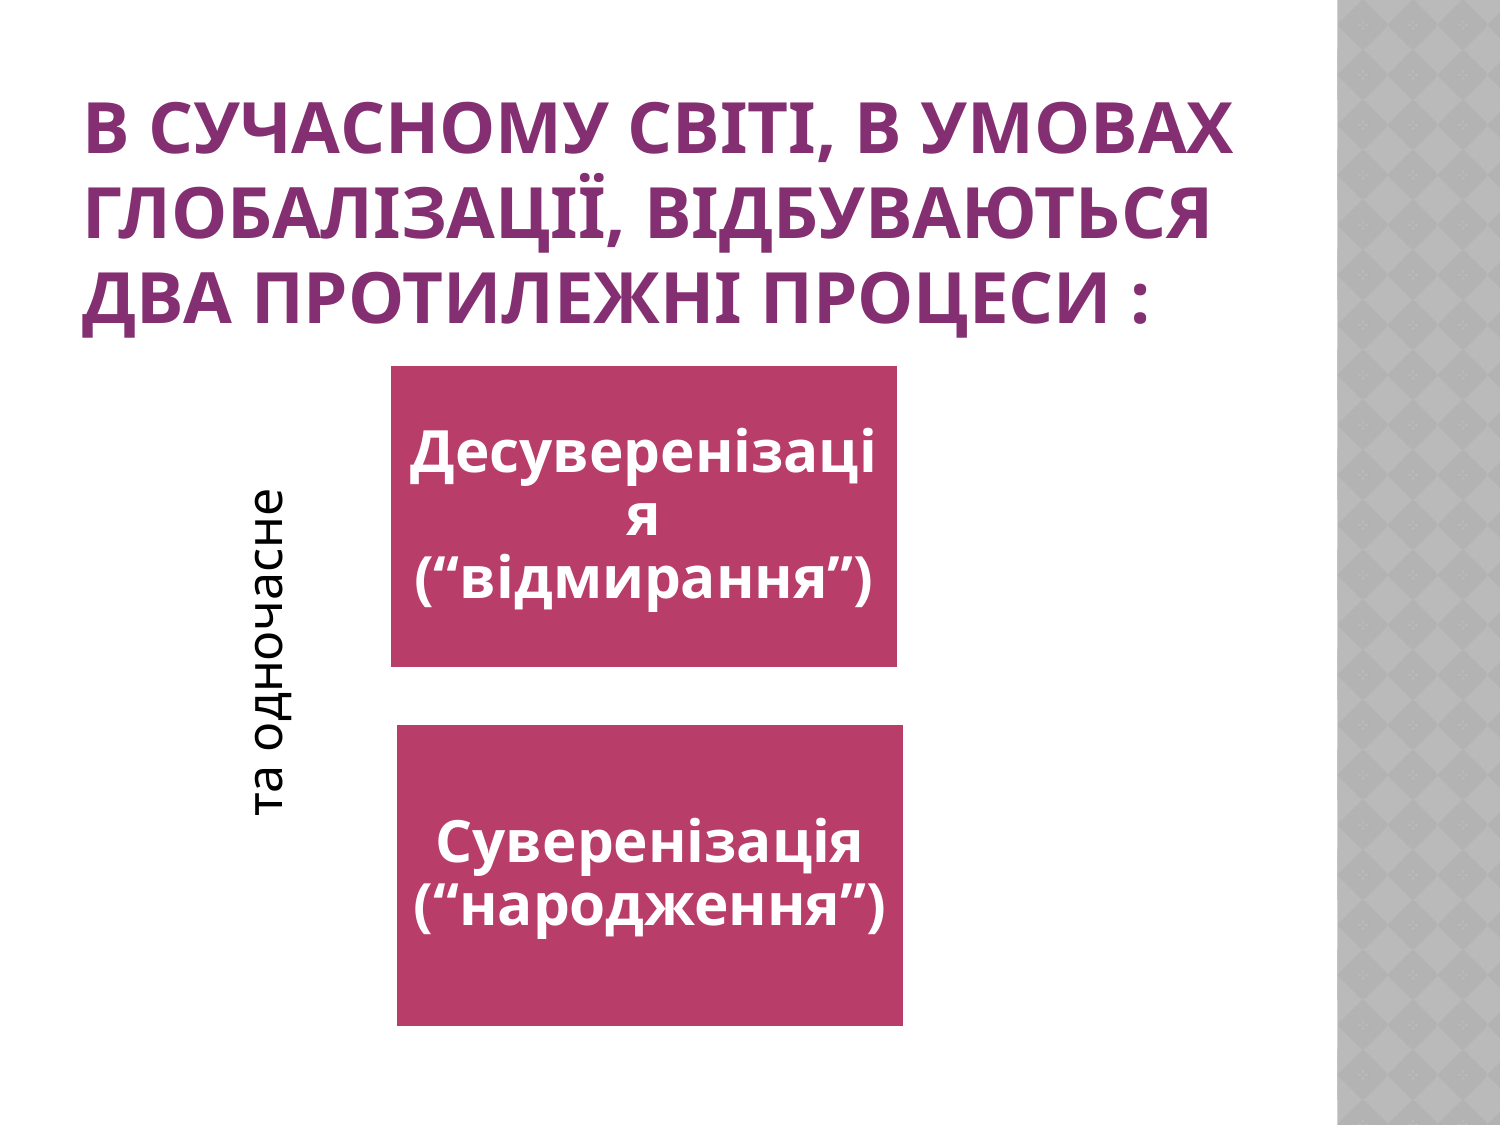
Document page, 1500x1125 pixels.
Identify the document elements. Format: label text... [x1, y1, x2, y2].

title В сучасному світі, в умовах глобалізації, відбуваються два протилежні процеси : [75, 149, 1263, 338]
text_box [149, 362, 1151, 1030]
